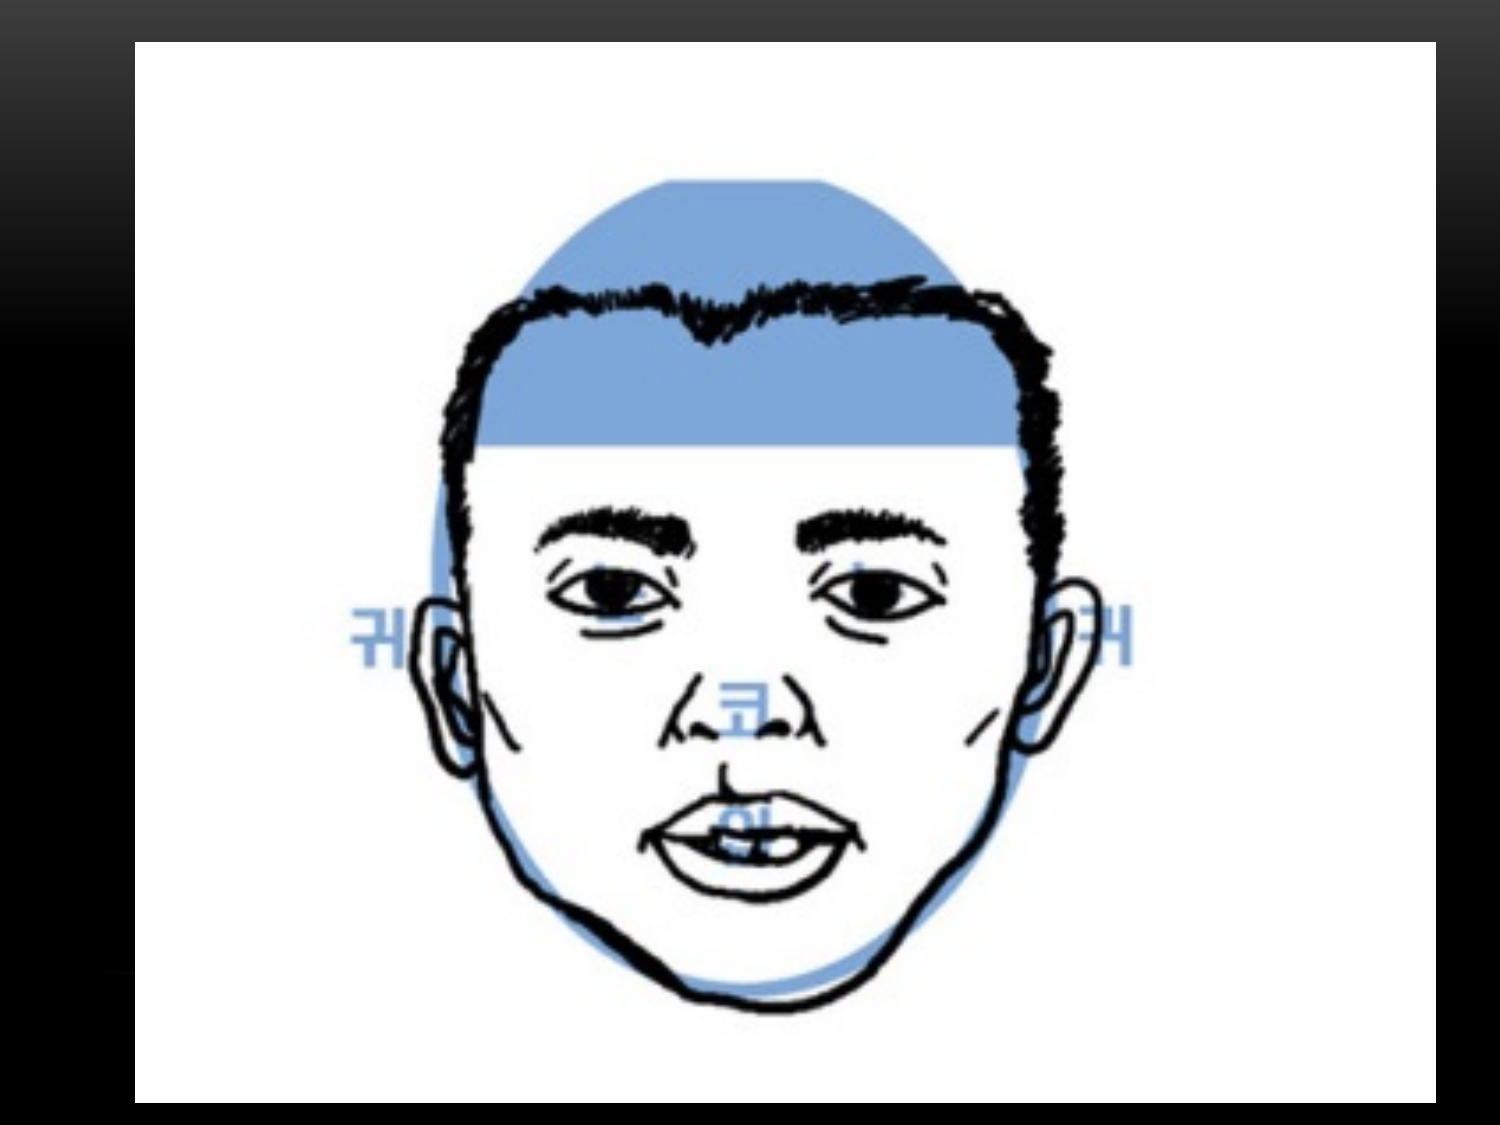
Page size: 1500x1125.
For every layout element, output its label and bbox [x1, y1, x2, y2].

picture [0, 0, 1500, 1125]
list [135, 42, 1436, 1104]
